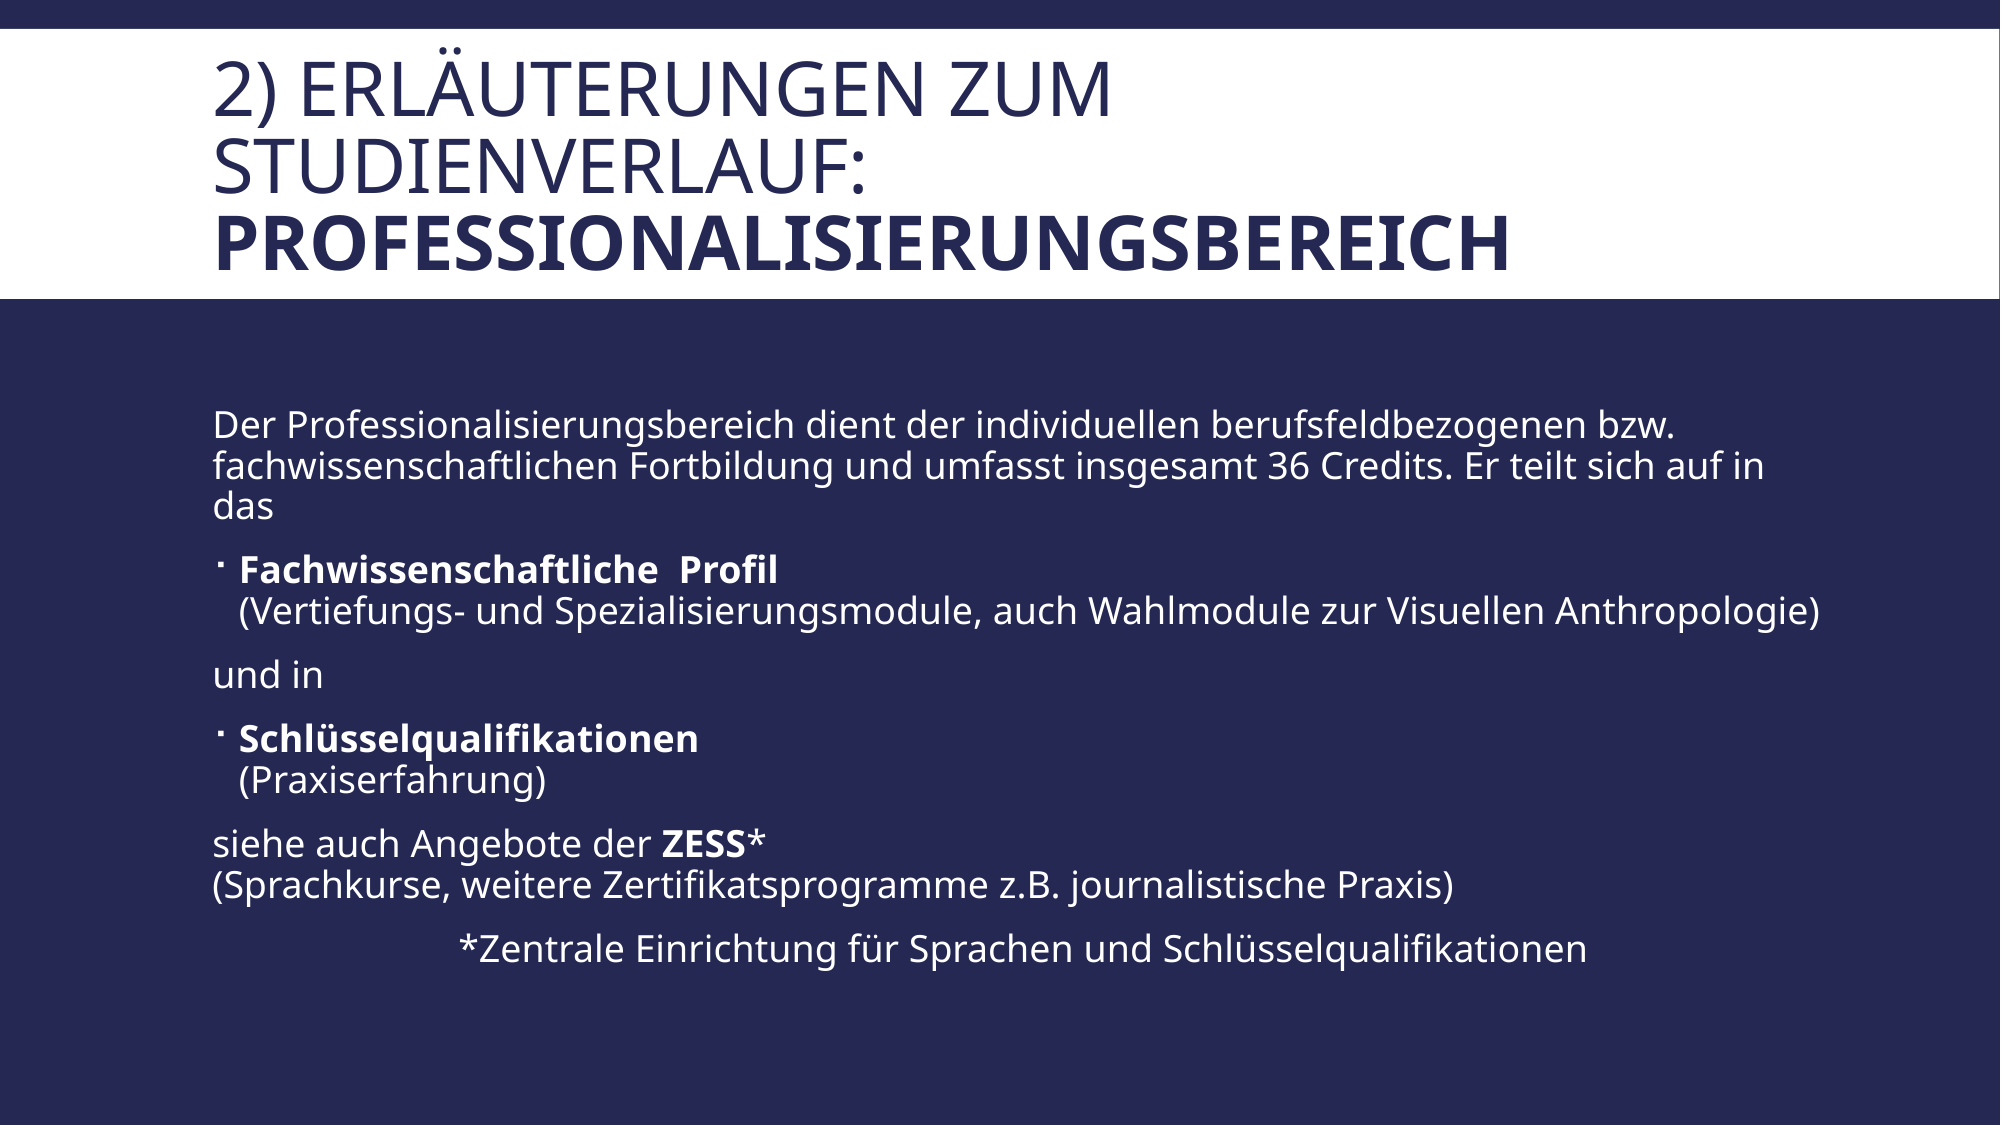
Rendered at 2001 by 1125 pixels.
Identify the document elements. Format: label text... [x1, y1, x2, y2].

title 2) Erläuterungen zum Studienverlauf: professionalisierungsbereich [197, 46, 1803, 295]
list Der Professionalisierungsbereich dient der individuellen berufsfeldbezogenen bzw. fachwissenschaftlichen Fortbildung und umfasst insgesamt 36 Credits. Er teilt sich auf in das Fachwissenschaftliche Profil (Vertiefungs- und Spezialisierungsmodule, auch Wahlmodule zur Visuellen Anthropologie) und in Schlüsselqualifikationen (Praxiserfahrung) siehe auch Angebote der ZESS* (Sprachkurse, weitere Zertifikatsprogramme z.B. journalistische Praxis) *Zentrale Einrichtung für Sprachen und Schlüsselqualifikationen [197, 329, 1851, 1020]
